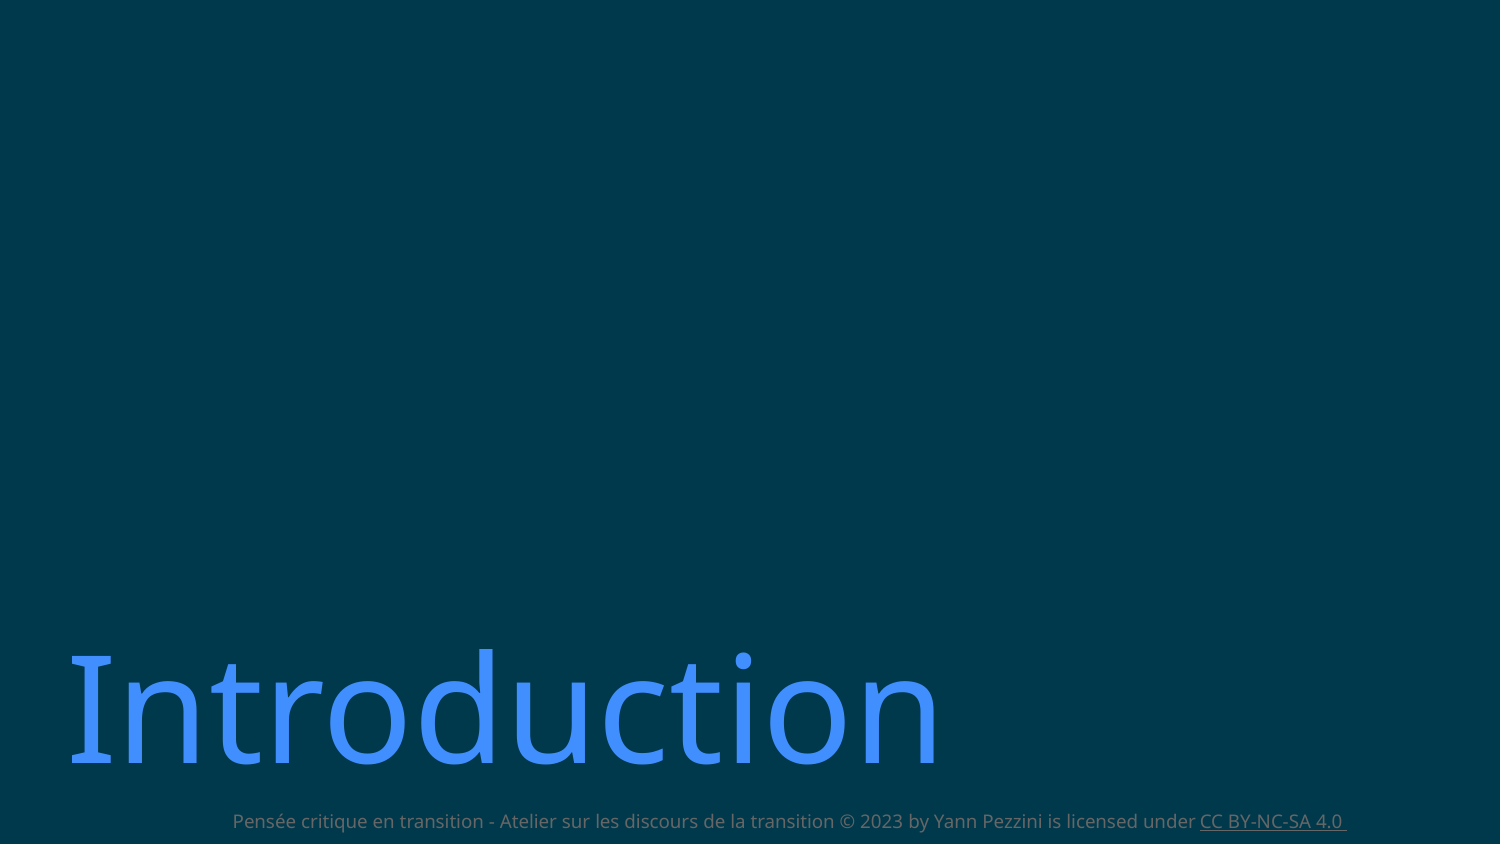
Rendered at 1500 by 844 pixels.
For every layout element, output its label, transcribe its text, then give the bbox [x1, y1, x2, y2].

title Introduction [51, 406, 1383, 809]
